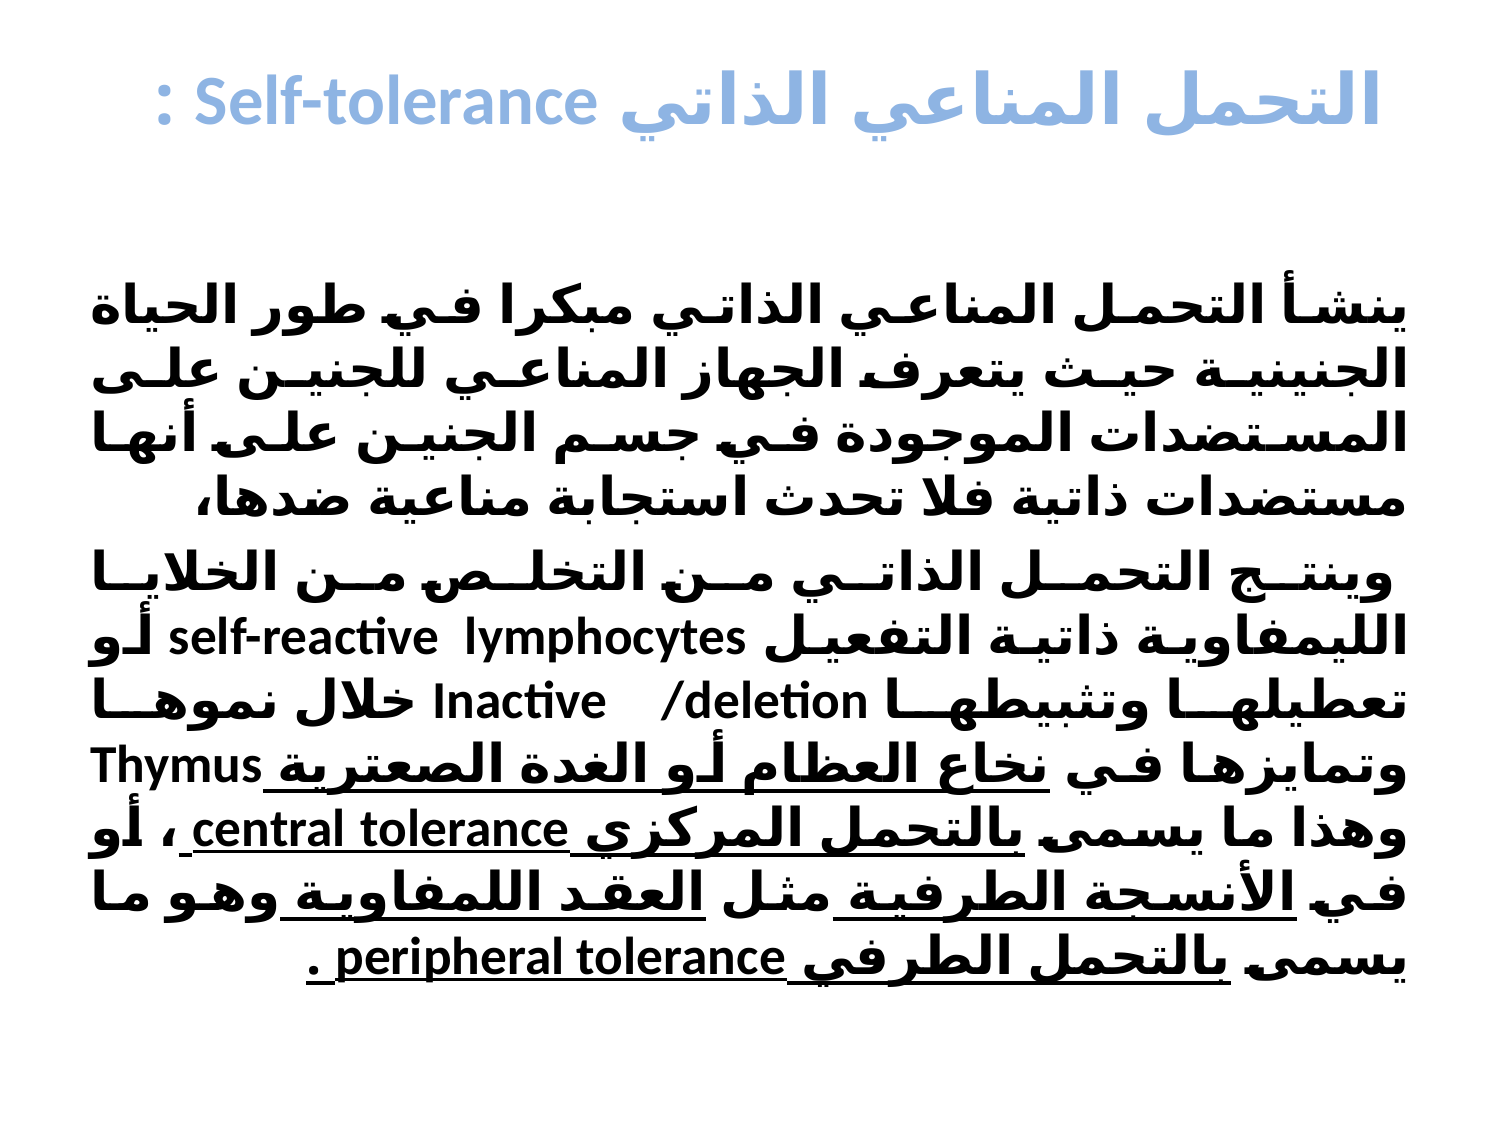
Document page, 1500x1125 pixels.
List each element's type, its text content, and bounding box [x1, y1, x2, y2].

title ‏التحمل المناعي الذاتي Self-tolerance : [75, 45, 1425, 233]
list ‏ينشأ التحمل المناعي الذاتي مبكرا في طور الحياة الجنينية حيث يتعرف الجهاز المناعي للجنين على المستضدات الموجودة في جسم الجنين على أنها مستضدات ذاتية فلا تحدث استجابة مناعية ضدها، وينتج التحمل الذاتي من التخلص من الخلايا الليمفاوية ذاتية التفعيل self-reactive lymphocytes أو تعطيلها وتثبيطها Inactive /deletion خلال نموها وتمايزها في نخاع العظام أو الغدة الصعترية Thymus وهذا ما يسمى بالتحمل المركزي central tolerance ، أو في الأنسجة الطرفية مثل العقد اللمفاوية وهو ما يسمى بالتحمل الطرفي peripheral tolerance . [75, 262, 1425, 1005]
